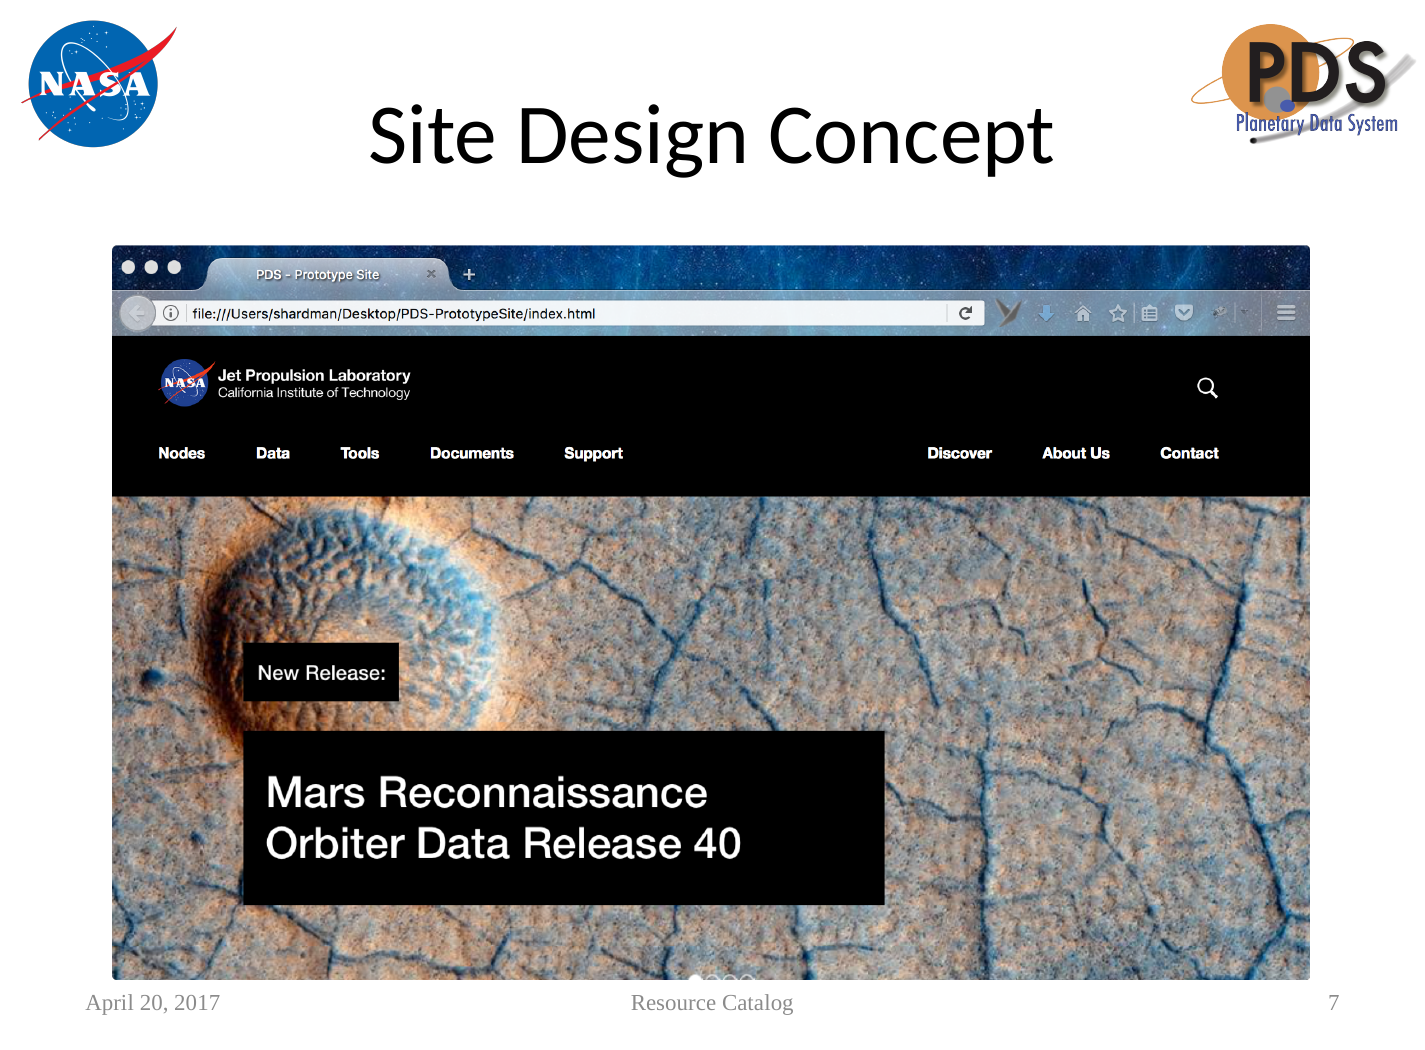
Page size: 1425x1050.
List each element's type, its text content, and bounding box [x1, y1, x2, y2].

slide_number 7 [1021, 973, 1354, 1030]
footer Resource Catalog [486, 990, 938, 1030]
title Site Design Concept [71, 41, 1354, 217]
picture [1191, 24, 1417, 157]
picture [17, 16, 181, 153]
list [112, 244, 1310, 981]
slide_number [71, 973, 404, 1030]
